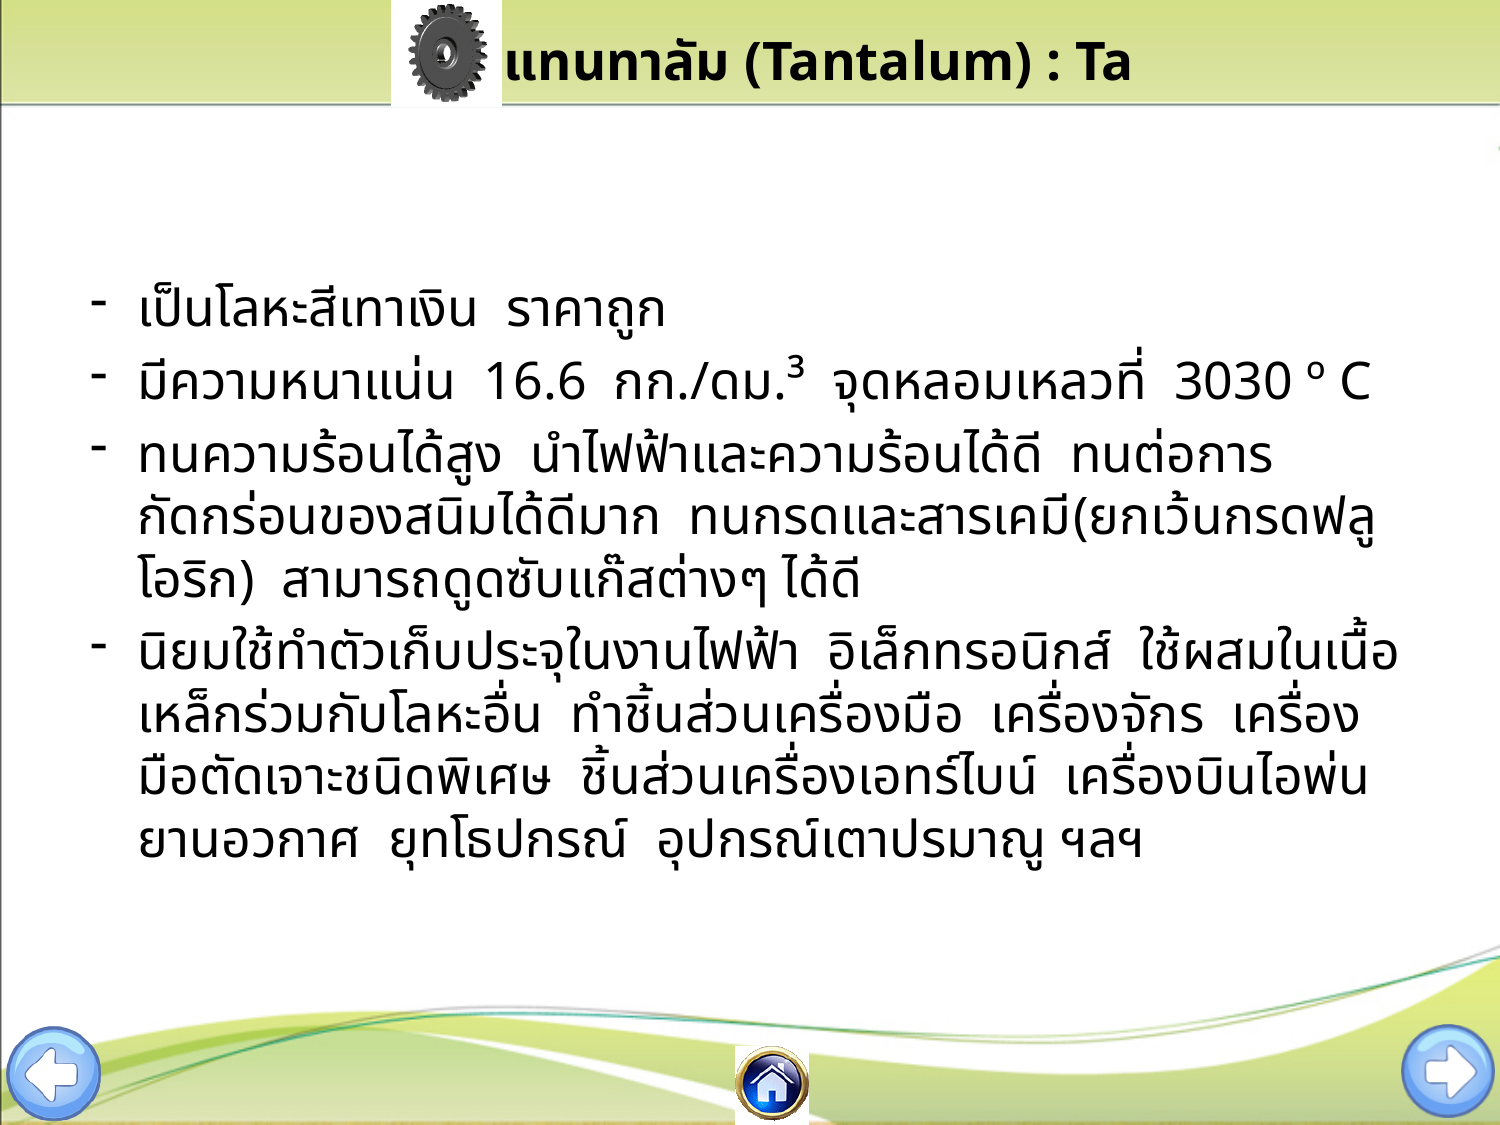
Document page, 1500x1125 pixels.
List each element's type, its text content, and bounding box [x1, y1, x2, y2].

title แทนทาลัม (Tantalum) : Ta [488, 0, 1176, 122]
picture [0, 0, 1500, 1125]
list เป็นโลหะสีเทาเงิน ราคาถูก มีความหนาแน่น 16.6 กก./ดม.³ จุดหลอมเหลวที่ 3030 º C ทนความร้อนได้สูง นำไฟฟ้าและความร้อนได้ดี ทนต่อการกัดกร่อนของสนิมได้ดีมาก ทนกรดและสารเคมี(ยกเว้นกรดฟลูโอริก) สามารถดูดซับแก๊สต่างๆ ได้ดี นิยมใช้ทำตัวเก็บประจุในงานไฟฟ้า อิเล็กทรอนิกส์ ใช้ผสมในเนื้อเหล็กร่วมกับโลหะอื่น ทำชิ้นส่วนเครื่องมือ เครื่องจักร เครื่องมือตัดเจาะชนิดพิเศษ ชิ้นส่วนเครื่องเอทร์ไบน์ เครื่องบินไอพ่น ยานอวกาศ ยุทโธปกรณ์ อุปกรณ์เตาปรมาณู ฯลฯ [75, 267, 1425, 889]
